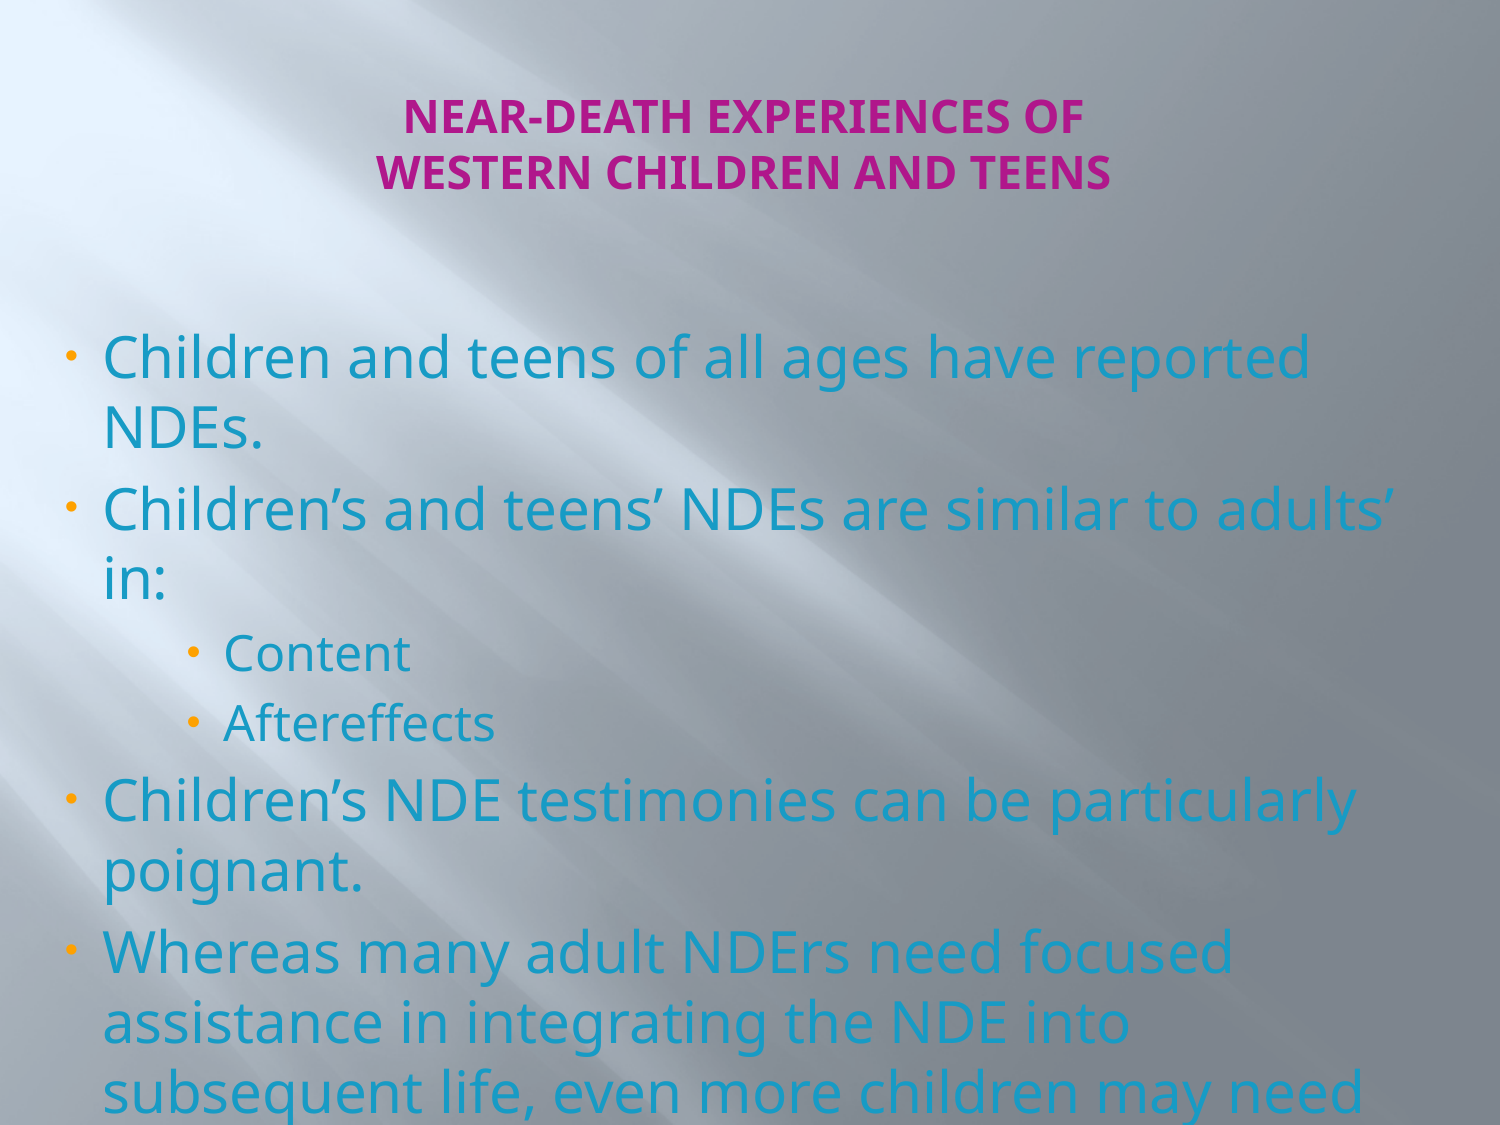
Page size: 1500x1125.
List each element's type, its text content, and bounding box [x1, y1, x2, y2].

subtitle Children and teens of all ages have reported NDEs. Children’s and teens’ NDEs are similar to adults’ in: Content Aftereffects Children’s NDE testimonies can be particularly poignant. Whereas many adult NDErs need focused assistance in integrating the NDE into subsequent life, even more children may need such assistance. [50, 312, 1463, 1125]
title Near-Death Experiences of Western Children and Teens [0, 62, 1500, 238]
